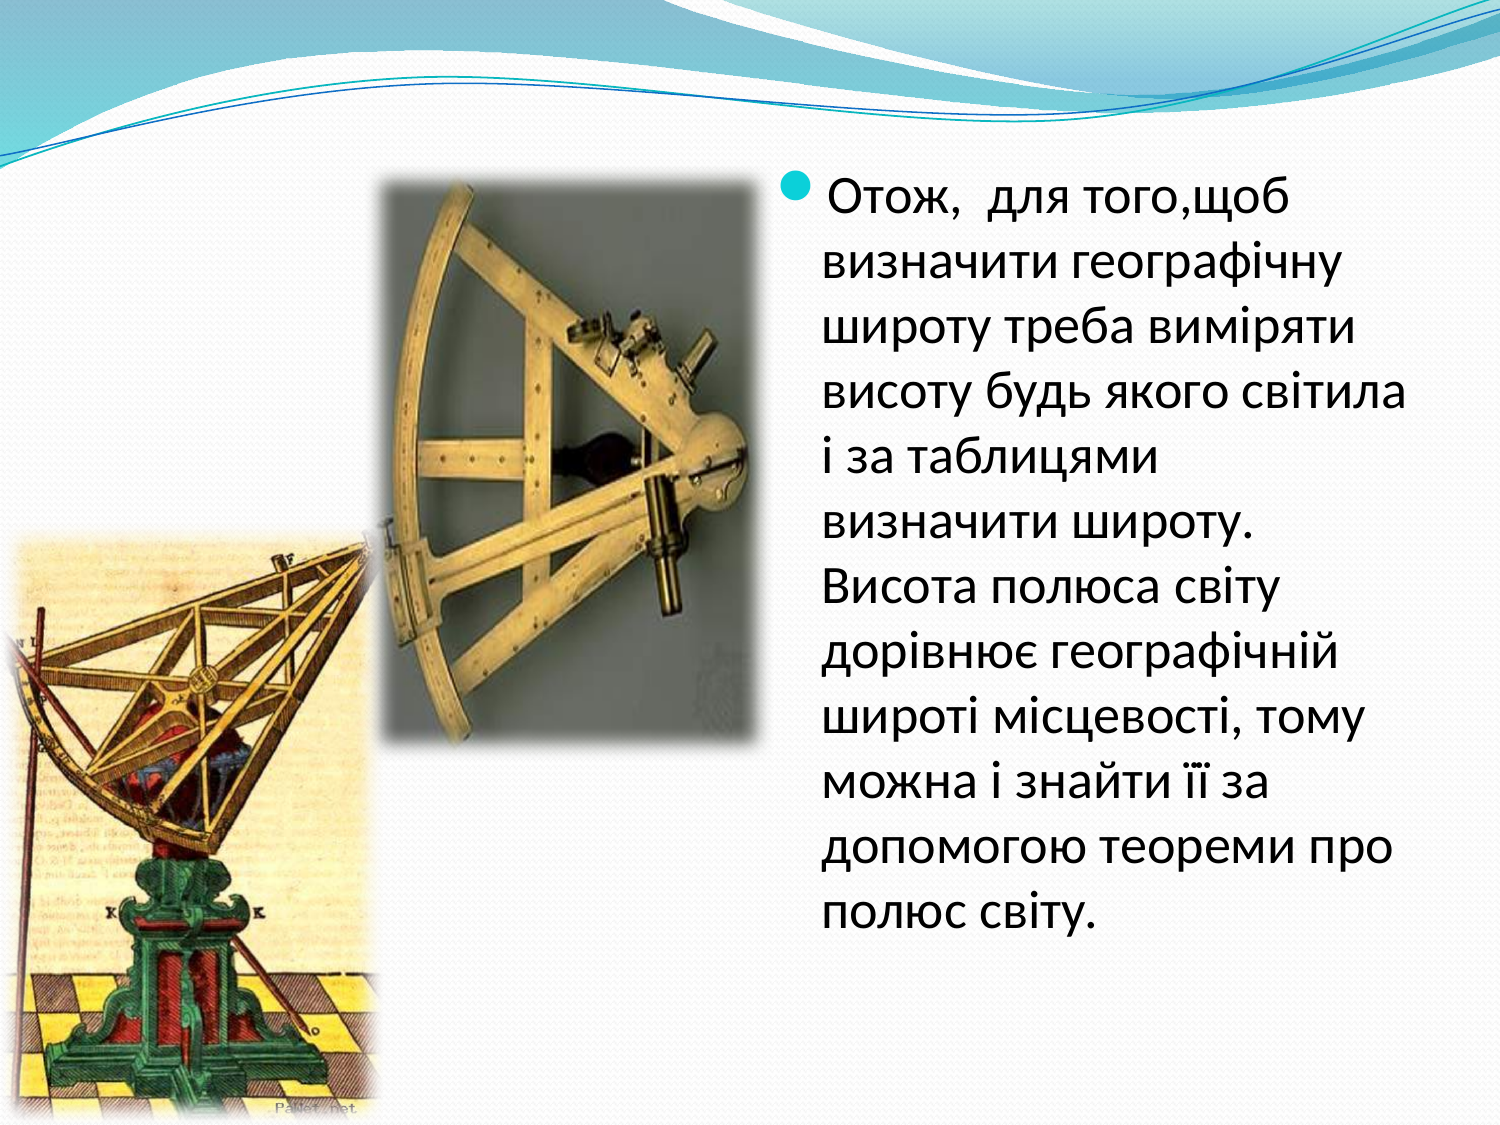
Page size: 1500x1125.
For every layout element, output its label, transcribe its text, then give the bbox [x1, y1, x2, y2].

list Отож, для того,щоб визначити географічну широту треба виміряти висоту будь якого світила і за таблицями визначити широту. Висота полюса світу дорівнює географічній широті місцевості, тому можна і знайти її за допомогою теореми про полюс світу. [761, 152, 1425, 1008]
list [363, 163, 774, 762]
picture [0, 521, 385, 1125]
